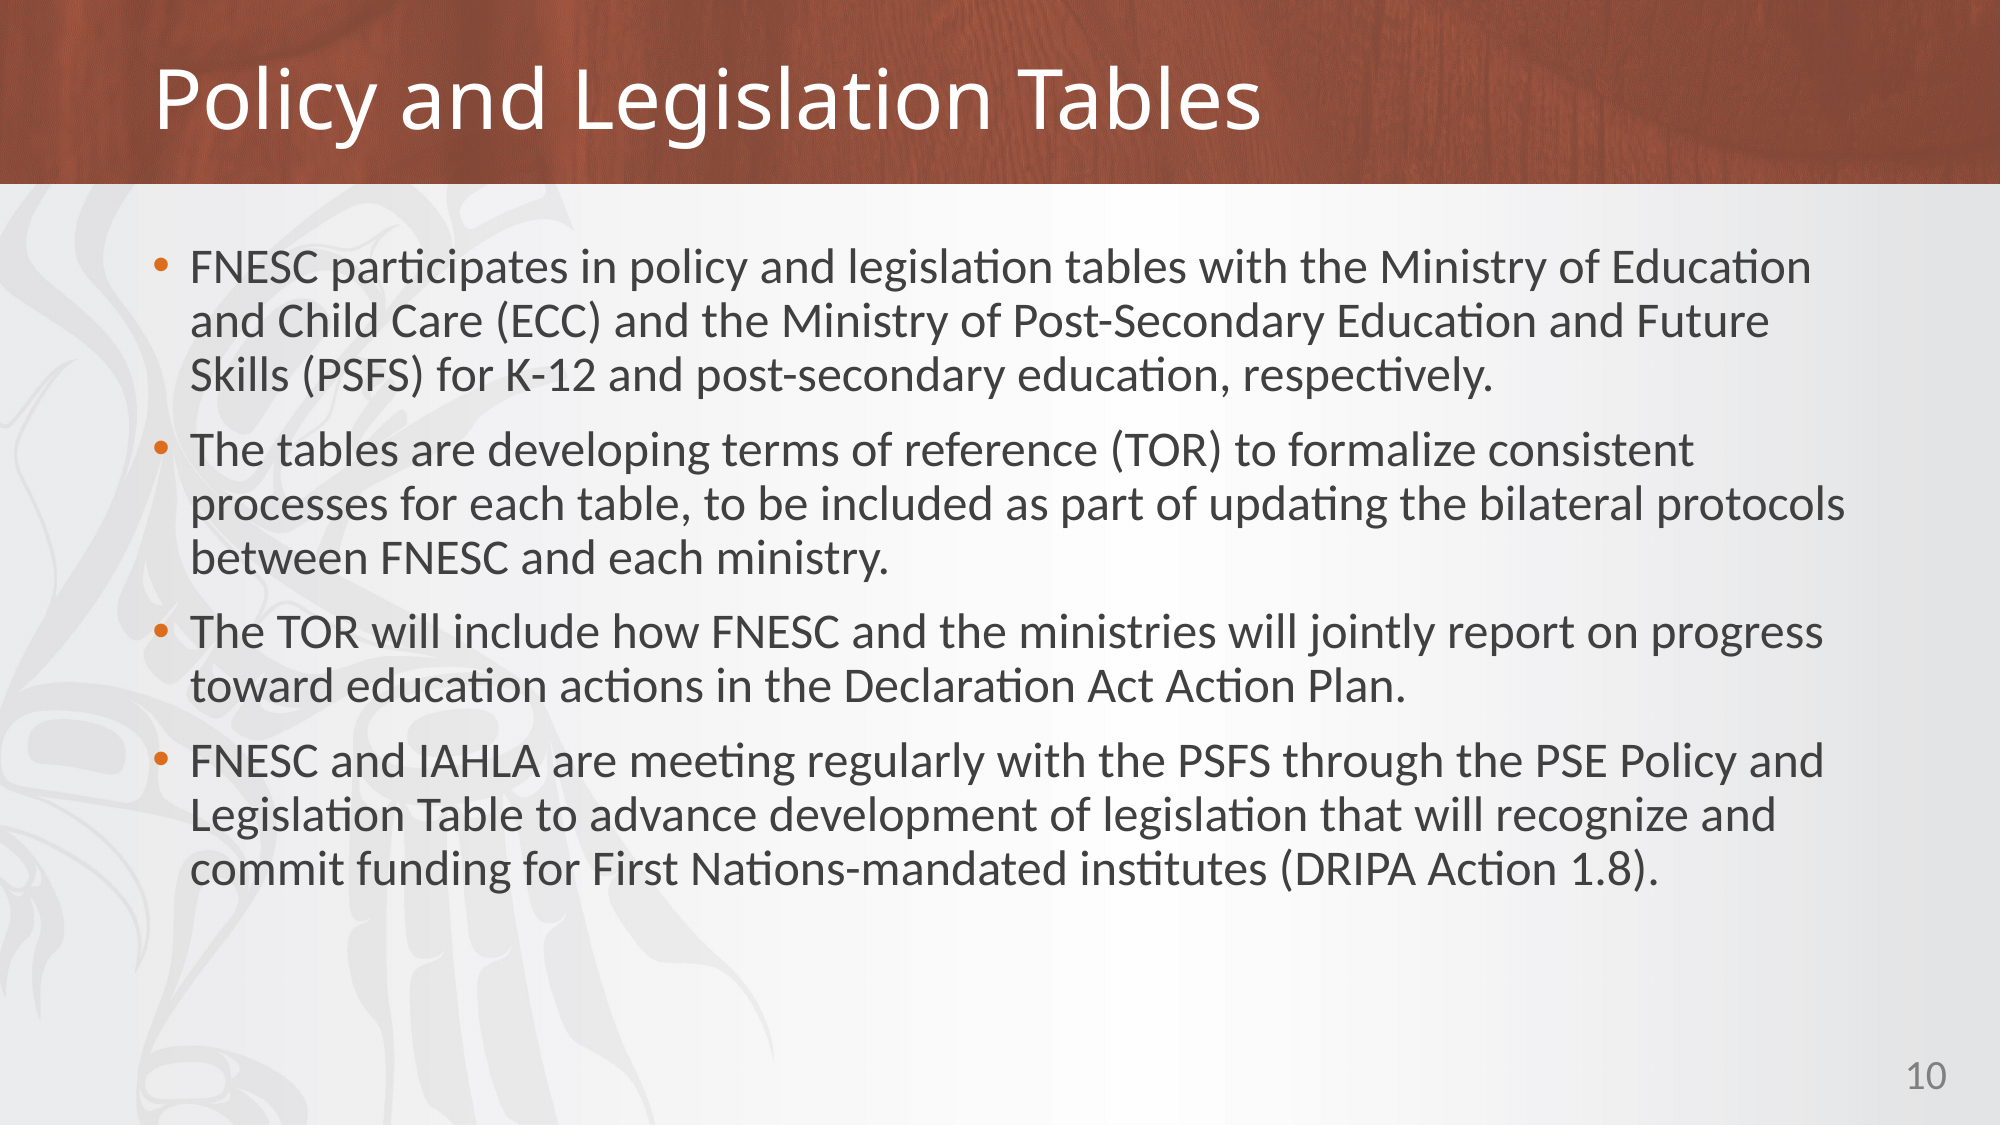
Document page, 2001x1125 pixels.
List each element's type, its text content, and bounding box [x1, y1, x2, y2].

title Policy and Legislation Tables [137, 28, 1863, 177]
picture [0, 0, 2000, 1125]
slide_number 10 [1727, 1042, 1962, 1103]
list FNESC participates in policy and legislation tables with the Ministry of Education and Child Care (ECC) and the Ministry of Post-Secondary Education and Future Skills (PSFS) for K-12 and post-secondary education, respectively. The tables are developing terms of reference (TOR) to formalize consistent processes for each table, to be included as part of updating the bilateral protocols between FNESC and each ministry. The TOR will include how FNESC and the ministries will jointly report on progress toward education actions in the Declaration Act Action Plan. FNESC and IAHLA are meeting regularly with the PSFS through the PSE Policy and Legislation Table to advance development of legislation that will recognize and commit funding for First Nations-mandated institutes (DRIPA Action 1.8). [137, 232, 1863, 1004]
